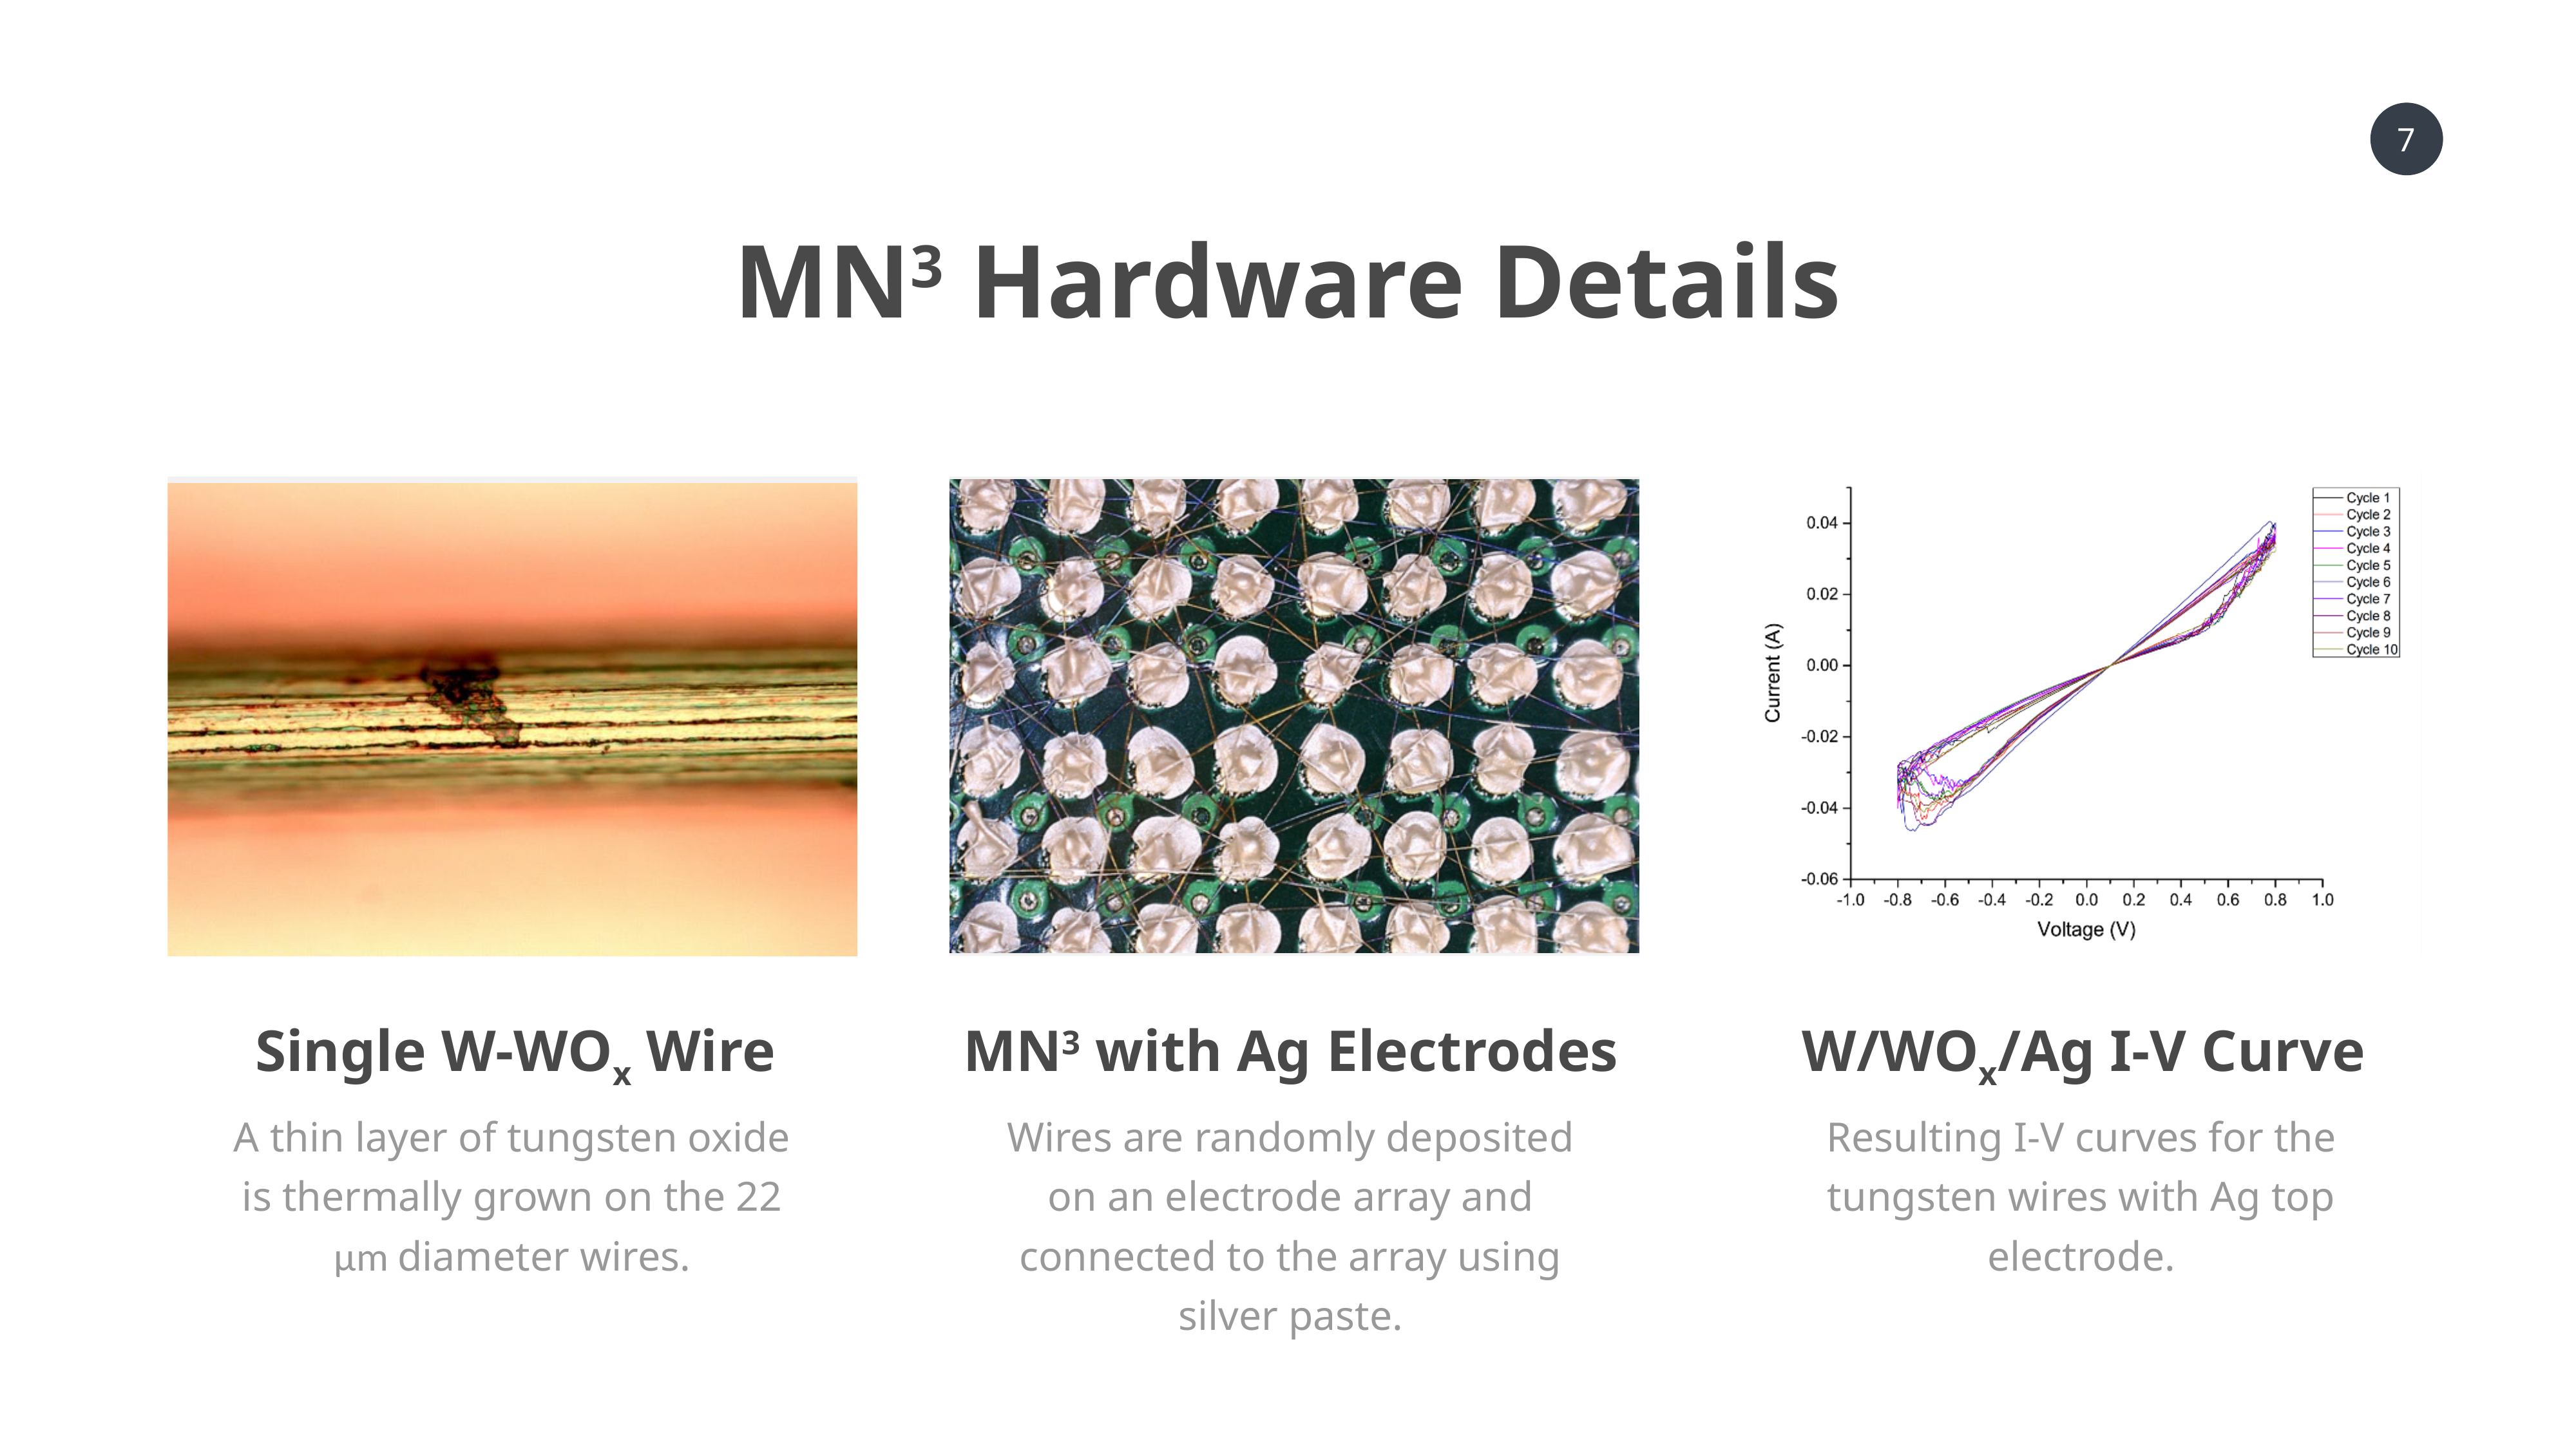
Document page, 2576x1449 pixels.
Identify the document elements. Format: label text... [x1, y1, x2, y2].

text_box W/WOx/Ag I-V Curve [1792, 1010, 2375, 1095]
picture [949, 479, 1639, 953]
text_box MN3 with Ag Electrodes [953, 1010, 1628, 1088]
text_box Resulting I-V curves for the tungsten wires with Ag top electrode. [1755, 1095, 2409, 1283]
text_box A thin layer of tungsten oxide is thermally grown on the 22 μm diameter wires. [205, 1095, 820, 1283]
text_box [949, 476, 1640, 956]
picture [167, 482, 858, 956]
text_box MN3 Hardware Details [615, 212, 1961, 343]
text_box Single W-WOx Wire [245, 1010, 786, 1095]
text_box Wires are randomly deposited on an electrode array and connected to the array using silver paste. [983, 1095, 1598, 1343]
picture [1732, 469, 2421, 956]
text_box [167, 476, 858, 956]
